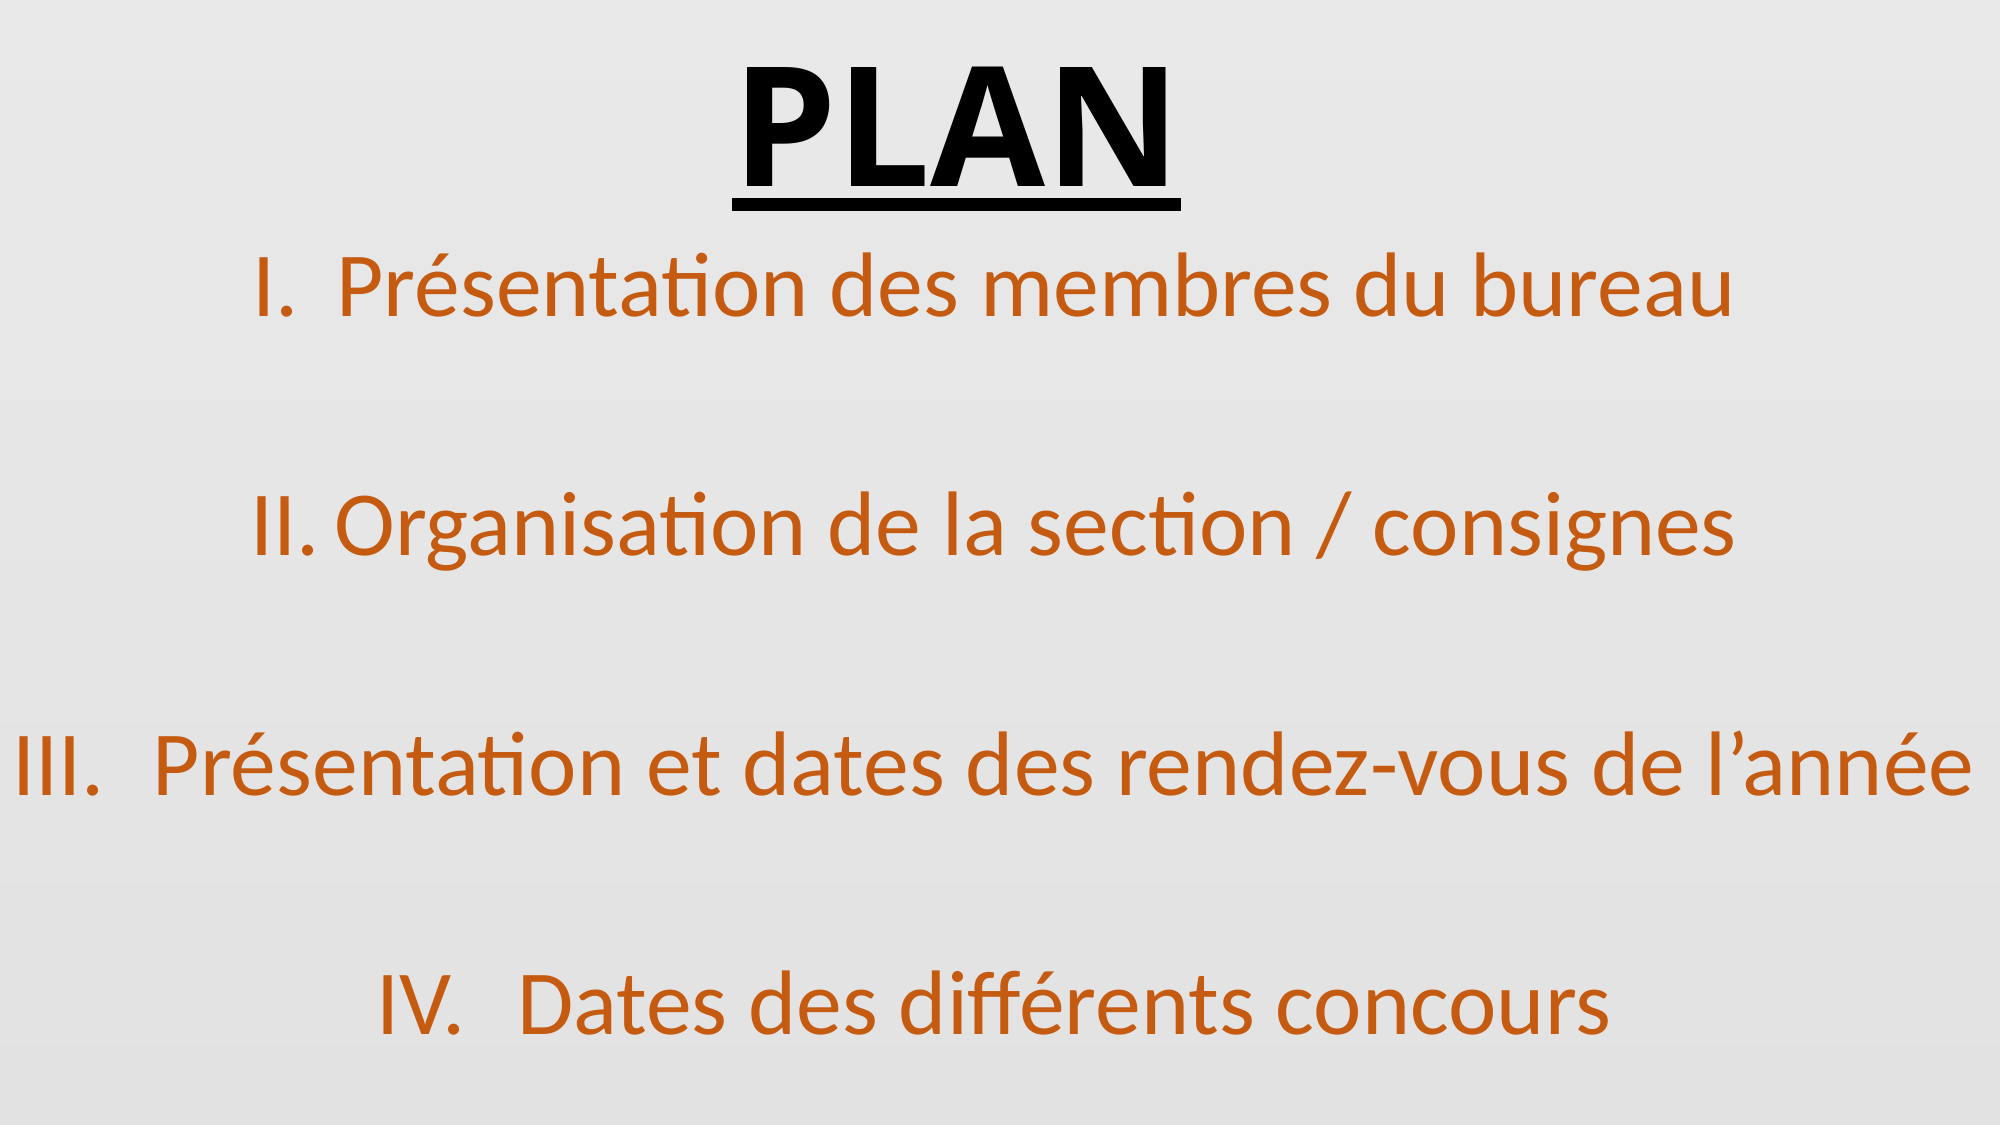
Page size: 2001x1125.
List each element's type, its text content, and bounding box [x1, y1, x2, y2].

subtitle Présentation des membres du bureau Organisation de la section / consignes Présentation et dates des rendez-vous de l’année Dates des différents concours [0, 229, 2000, 1073]
title PLAN [206, 94, 1707, 229]
